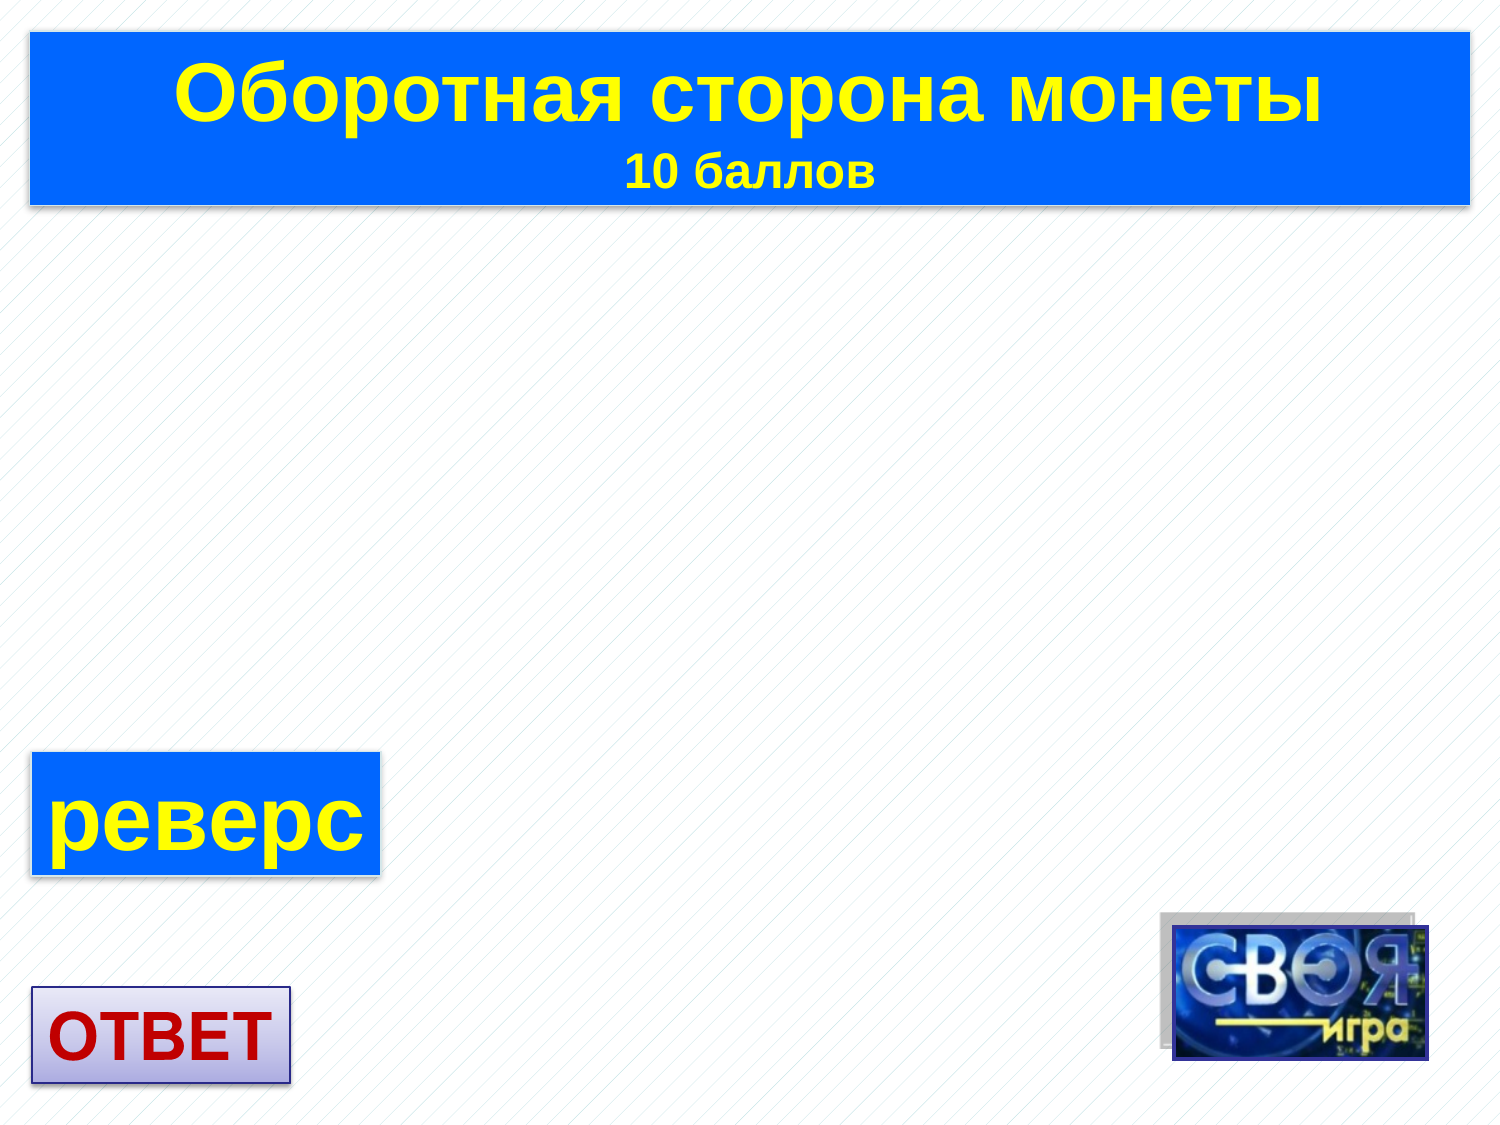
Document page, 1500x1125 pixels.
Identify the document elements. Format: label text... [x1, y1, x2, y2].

text_box Оборотная сторона монеты 10 баллов [29, 30, 1471, 206]
picture [0, 970, 320, 1125]
picture [1175, 928, 1426, 1058]
text_box реверс [30, 751, 382, 877]
